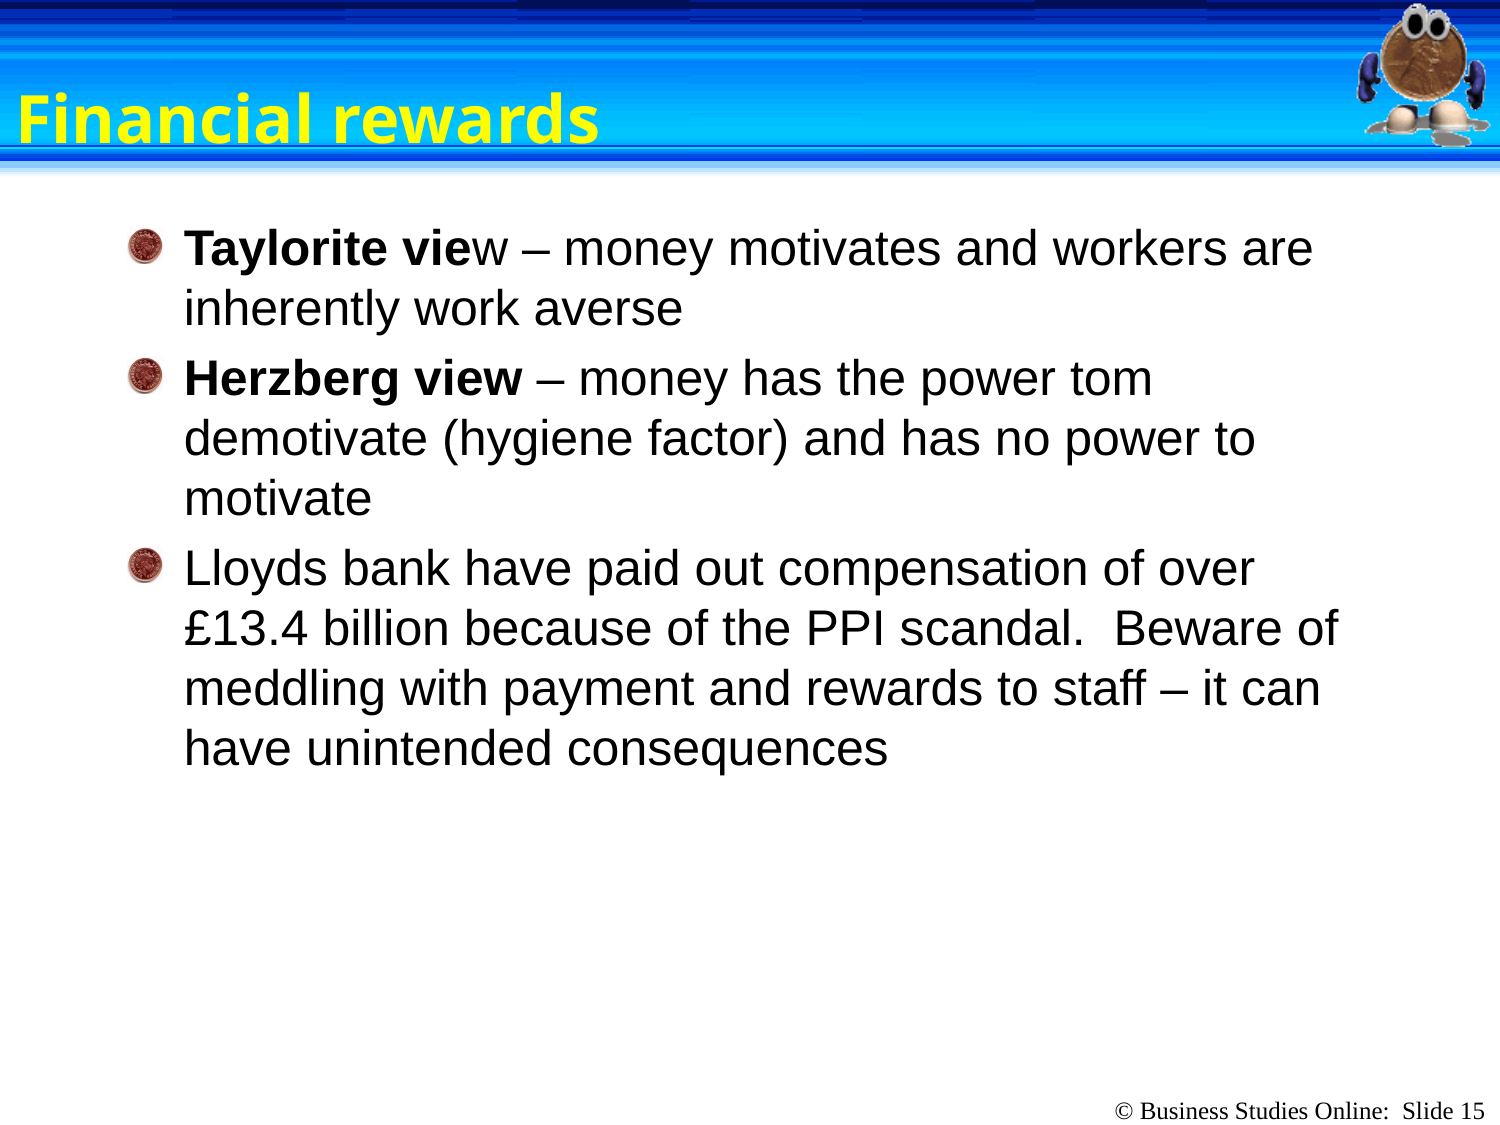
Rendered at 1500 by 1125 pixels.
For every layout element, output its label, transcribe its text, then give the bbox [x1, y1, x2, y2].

picture [0, 0, 1500, 185]
title Financial rewards [0, 41, 1276, 192]
picture [127, 547, 163, 583]
list Taylorite view – money motivates and workers are inherently work averse Herzberg view – money has the power tom demotivate (hygiene factor) and has no power to motivate Lloyds bank have paid out compensation of over £13.4 billion because of the PPI scandal. Beware of meddling with payment and rewards to staff – it can have unintended consequences [112, 208, 1375, 950]
picture [127, 228, 163, 264]
picture [127, 357, 163, 394]
